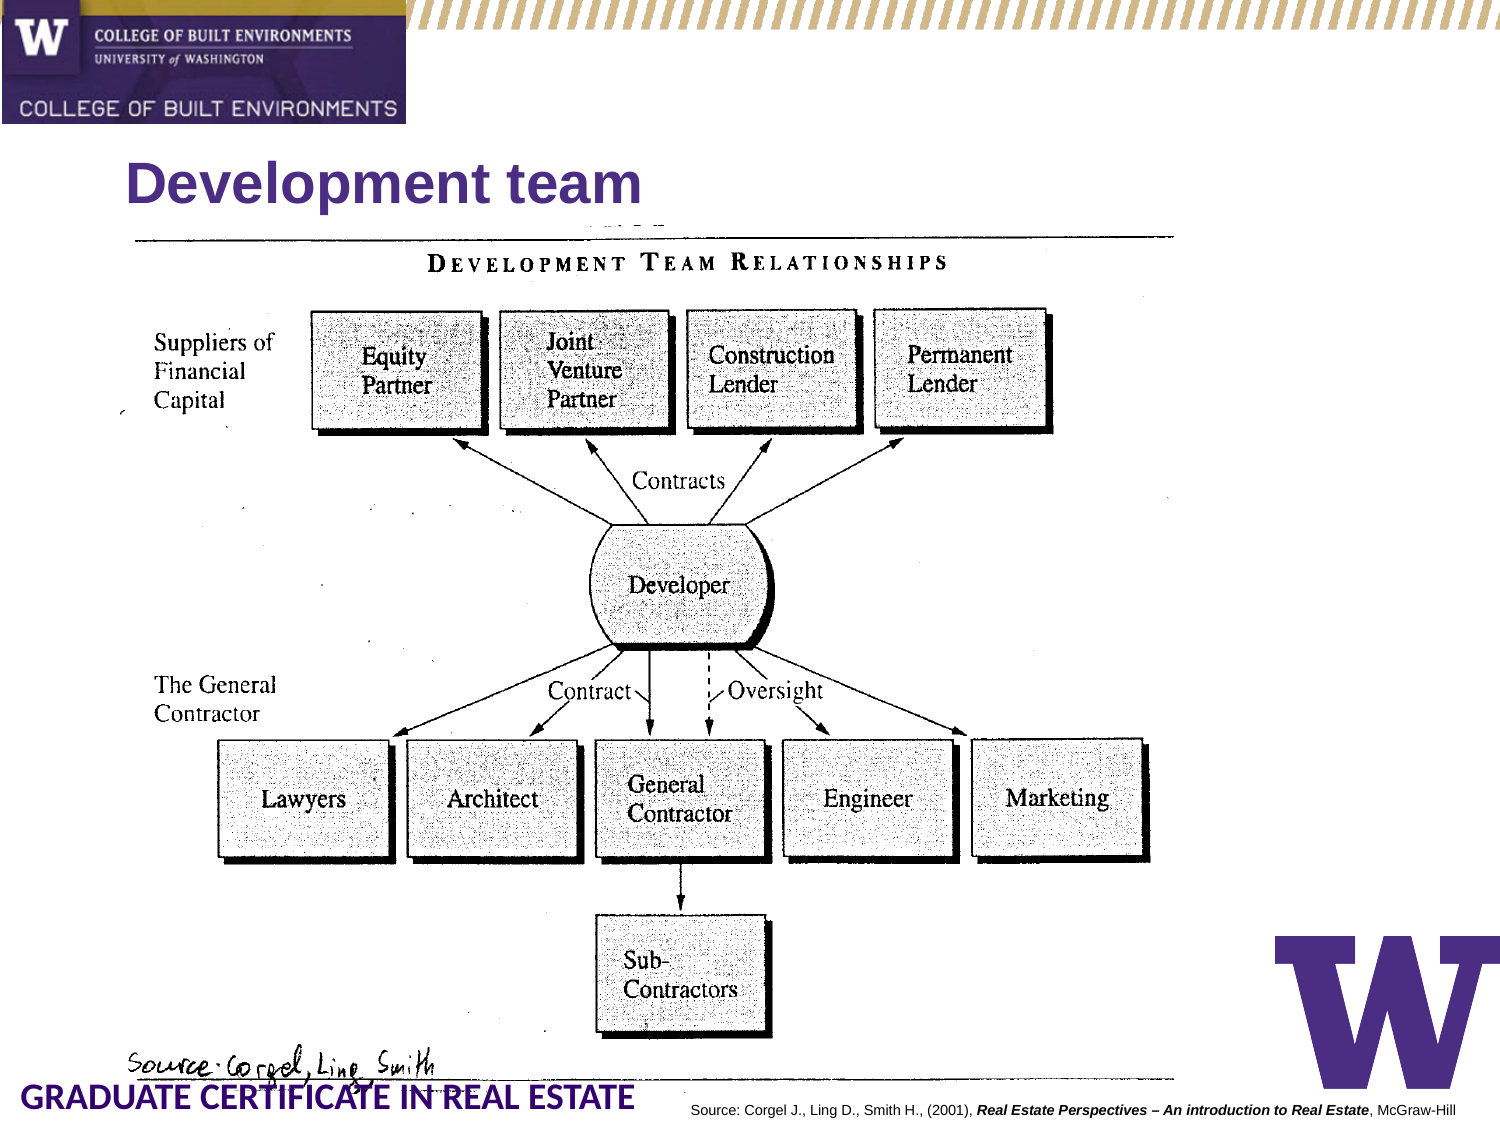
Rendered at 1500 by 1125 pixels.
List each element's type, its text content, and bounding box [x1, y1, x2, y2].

text_box Source: Corgel J., Ling D., Smith H., (2001), Real Estate Perspectives – An introduction to Real Estate, McGraw-Hill [675, 1093, 1500, 1125]
text_box GRADUATE CERTIFICATE IN REAL ESTATE [5, 1064, 651, 1125]
picture [0, 0, 1500, 124]
picture [1275, 936, 1500, 1089]
picture [109, 223, 1174, 1094]
list Development team [110, 60, 1453, 224]
